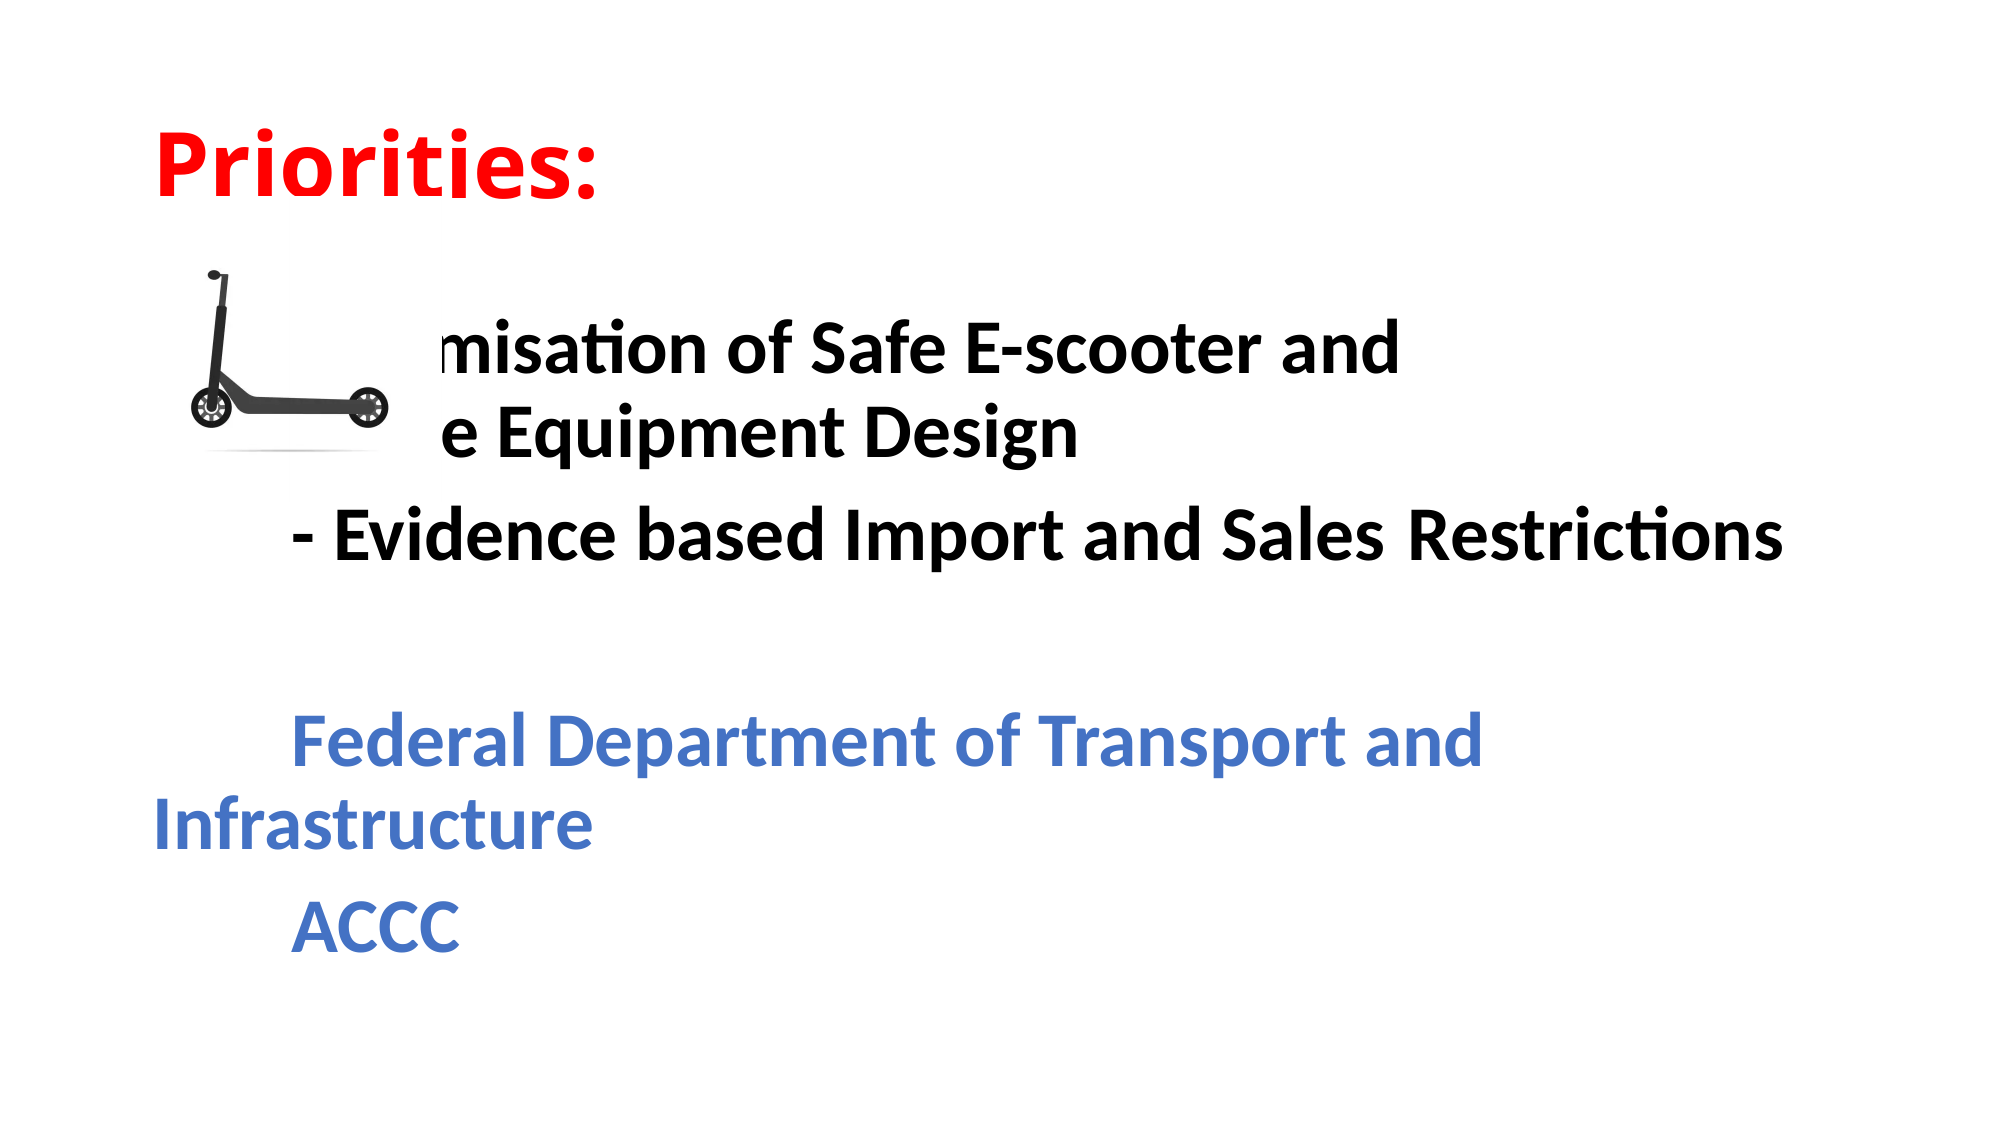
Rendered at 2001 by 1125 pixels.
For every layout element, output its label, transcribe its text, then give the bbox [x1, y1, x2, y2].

title Priorities: [137, 59, 1863, 278]
list Optimisation of Safe E-scooter and Protective Equipment Design - Evidence based Import and Sales Restrictions Federal Department of Transport and Infrastructure ACCC [137, 299, 1863, 1014]
picture [137, 196, 442, 502]
